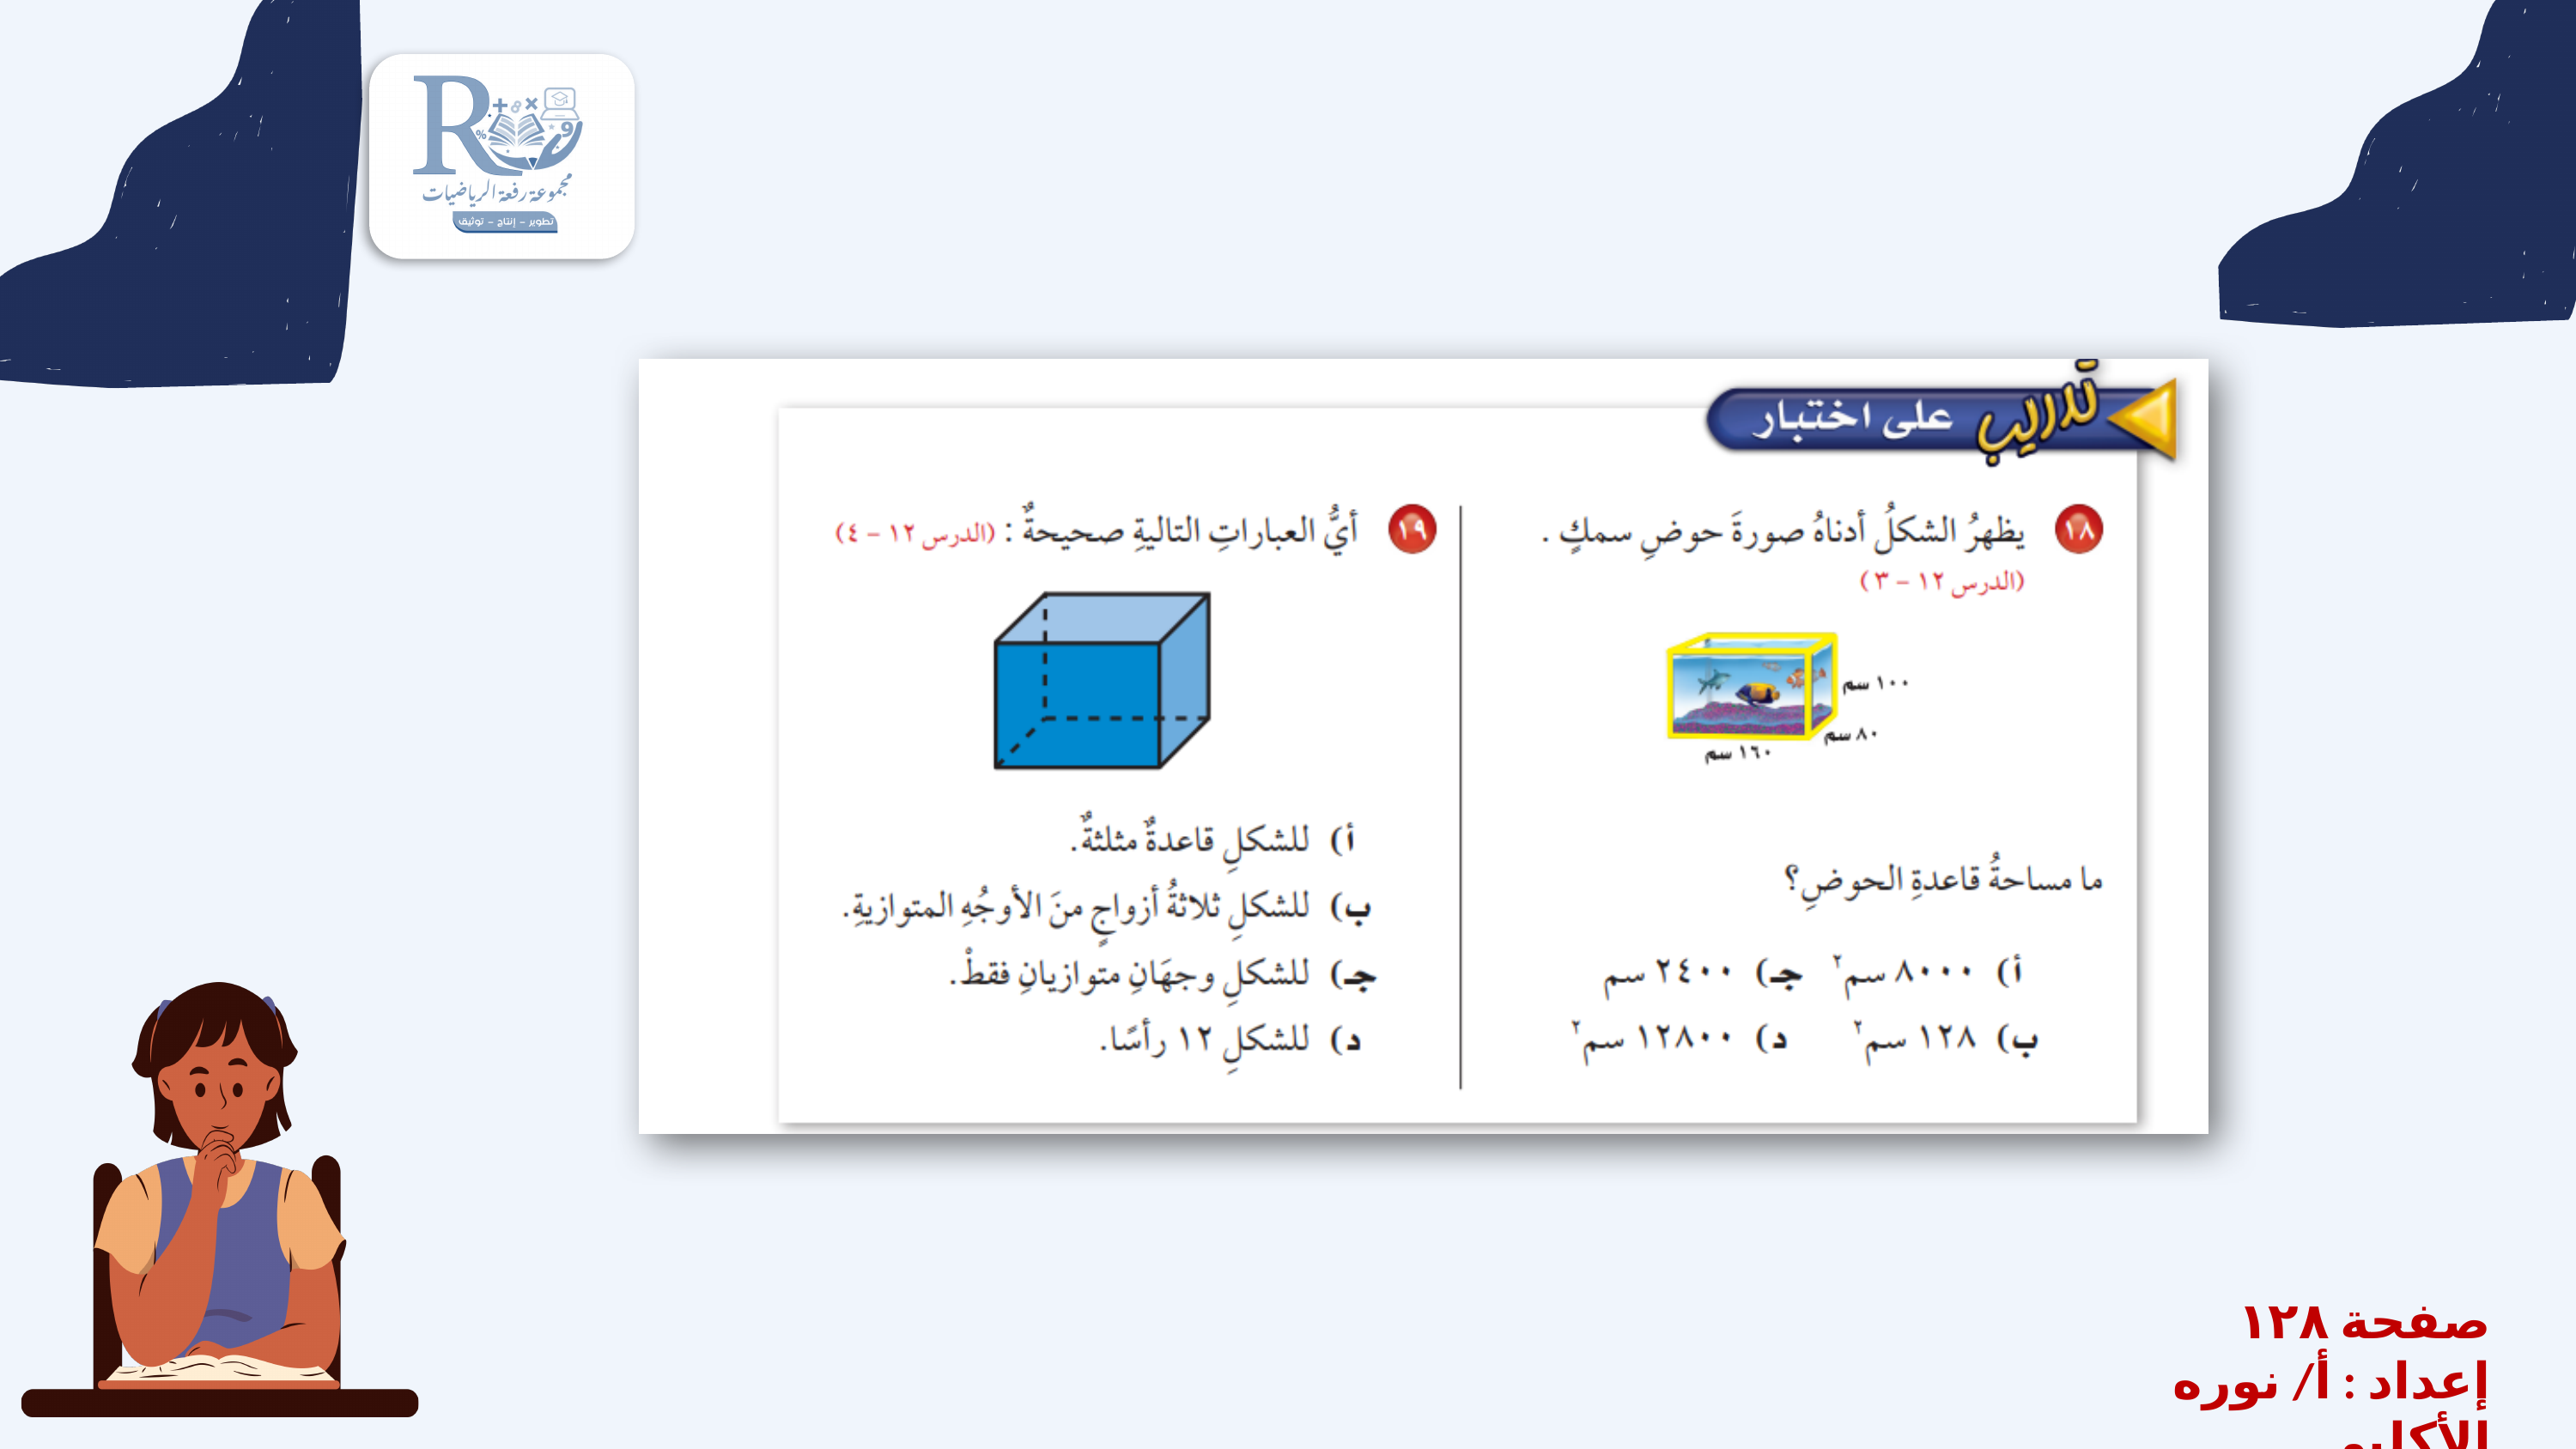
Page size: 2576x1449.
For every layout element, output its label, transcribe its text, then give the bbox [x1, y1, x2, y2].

picture [368, 53, 635, 259]
text_box [0, 0, 370, 391]
text_box صفحة ١٢٨ إعداد : أ/ نوره الأكلبي [2093, 1282, 2504, 1449]
picture [639, 359, 2208, 1135]
text_box [21, 982, 419, 1417]
text_box [2208, 0, 2576, 332]
